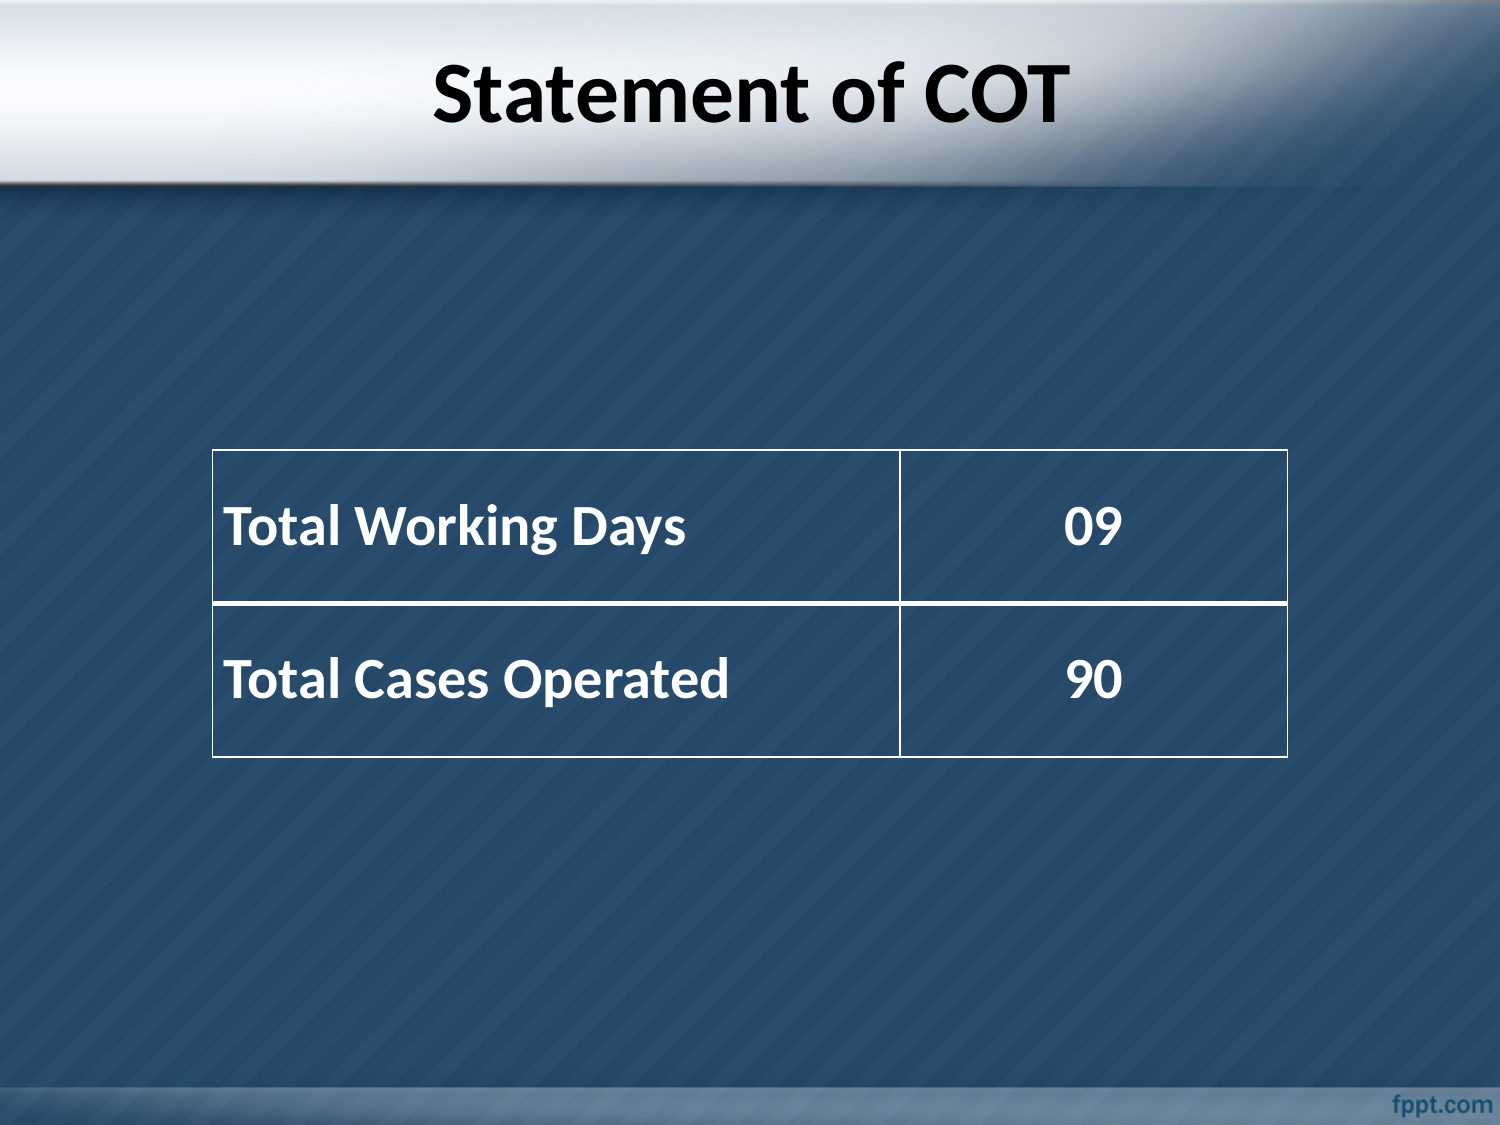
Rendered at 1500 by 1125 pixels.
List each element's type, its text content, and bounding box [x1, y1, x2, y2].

picture [0, 0, 1500, 1125]
table_cell Total Cases Operated [213, 606, 899, 756]
table_header 09 [901, 451, 1287, 601]
table_header Total Working Days [213, 451, 899, 601]
table_cell 90 [901, 606, 1287, 756]
title Statement of COT [76, 7, 1427, 169]
